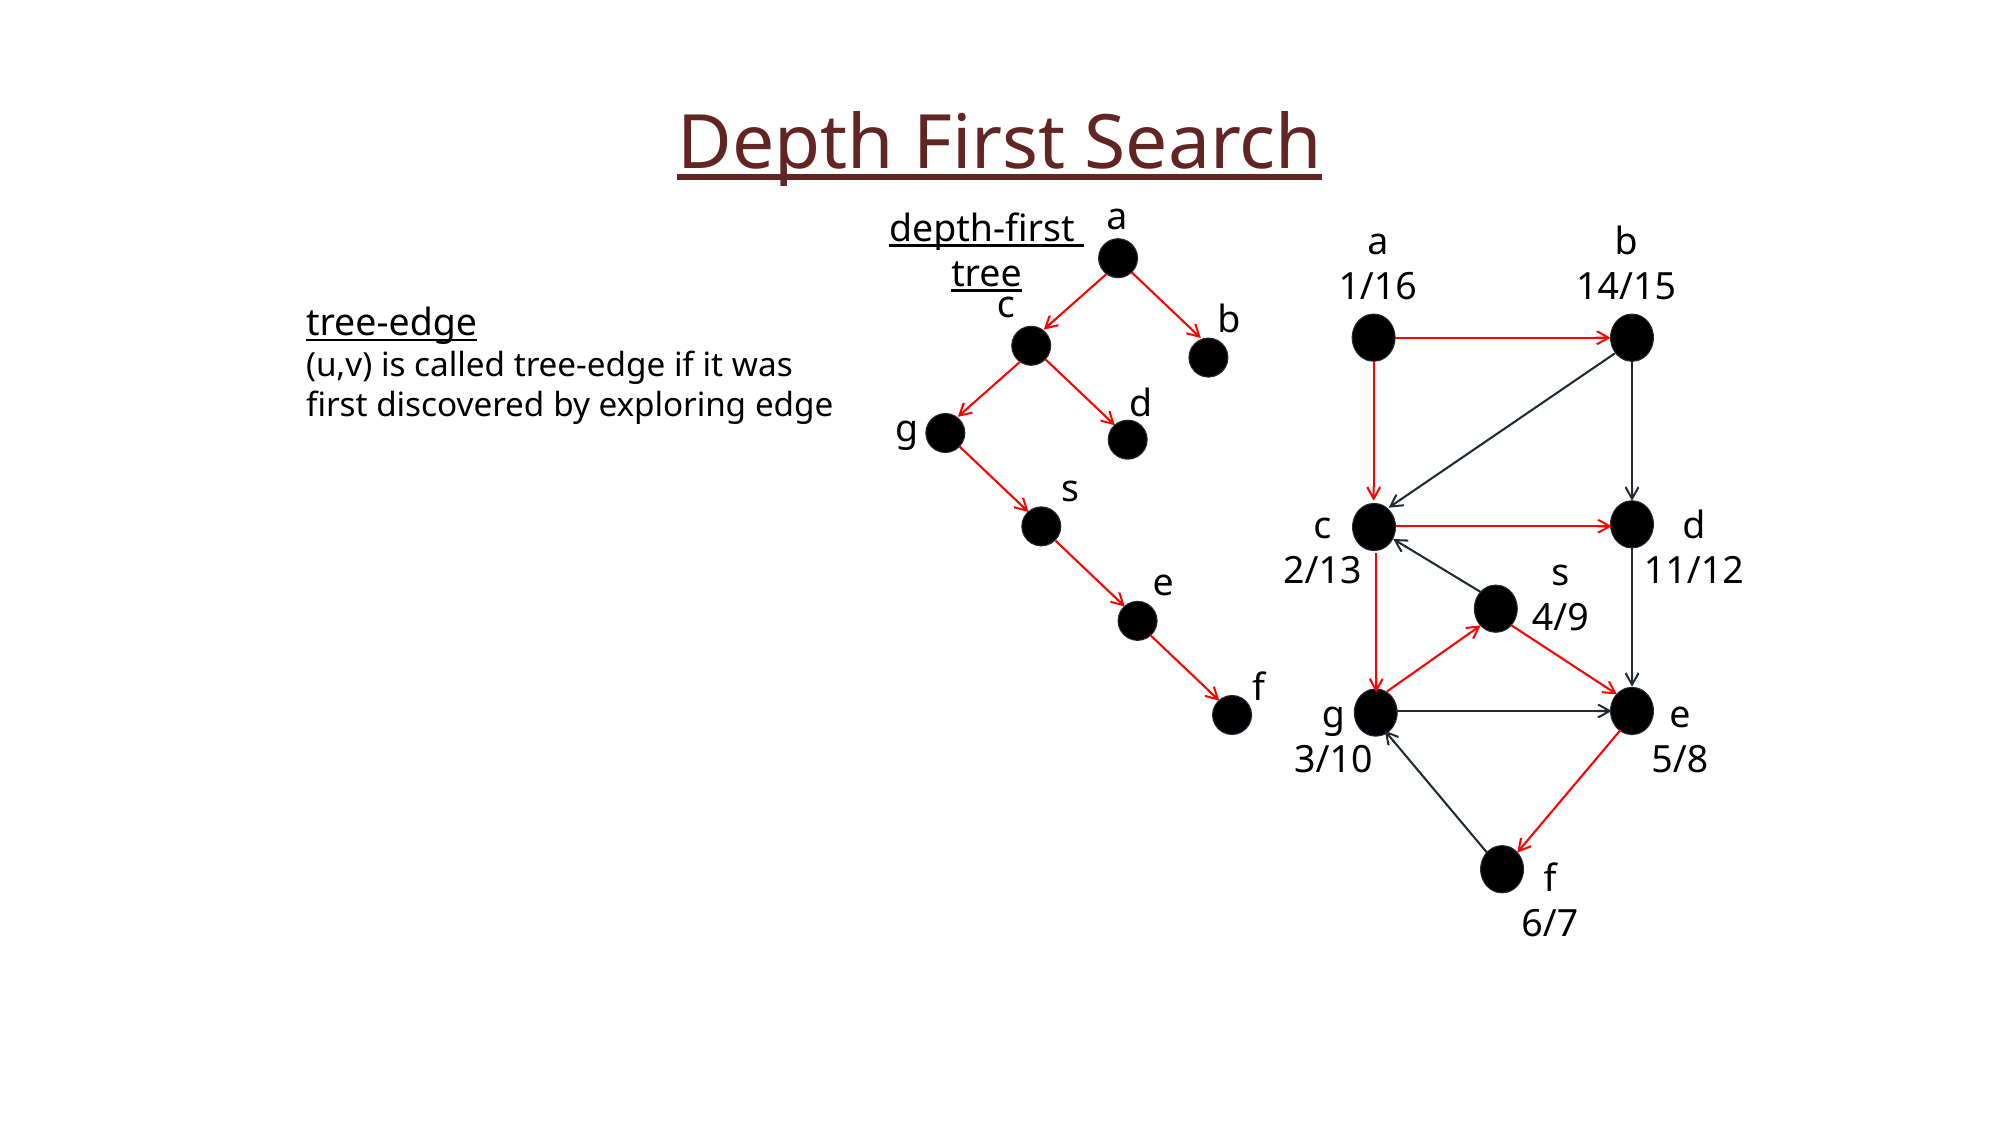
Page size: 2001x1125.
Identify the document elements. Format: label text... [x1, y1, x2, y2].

text_box b [1202, 287, 1256, 348]
text_box [1100, 245, 1139, 279]
text_box e [1137, 550, 1189, 611]
text_box e 5/8 [1636, 682, 1724, 788]
text_box [1021, 506, 1062, 547]
text_box [1388, 693, 1398, 730]
text_box f [1237, 655, 1280, 716]
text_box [1386, 625, 1481, 692]
text_box [1212, 694, 1252, 736]
text_box s 4/9 [1517, 540, 1604, 625]
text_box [1393, 539, 1481, 593]
text_box [1188, 338, 1229, 378]
text_box depth-first tree [874, 196, 1100, 301]
text_box [1473, 584, 1517, 633]
text_box [1610, 315, 1654, 362]
text_box a [1091, 184, 1143, 245]
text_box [959, 446, 1029, 513]
text_box f 6/7 [1506, 846, 1594, 951]
text_box a 1/16 [1323, 209, 1432, 315]
text_box c 2/13 [1268, 493, 1377, 599]
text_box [1511, 625, 1617, 695]
text_box d [1114, 371, 1167, 432]
text_box [1610, 686, 1636, 736]
text_box [1117, 600, 1158, 641]
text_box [1043, 274, 1107, 330]
text_box tree-edge (u,v) is called tree-edge if it was first discovered by exploring edge [291, 290, 871, 431]
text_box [1388, 353, 1615, 508]
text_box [1517, 729, 1621, 853]
text_box g [880, 397, 933, 457]
text_box s [1046, 456, 1094, 516]
text_box [1011, 325, 1052, 366]
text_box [1150, 634, 1220, 701]
text_box b 14/15 [1561, 209, 1691, 315]
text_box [1055, 540, 1125, 607]
text_box [1351, 315, 1396, 362]
text_box g 3/10 [1279, 682, 1388, 788]
text_box d 11/12 [1629, 493, 1759, 599]
text_box Depth First Search [324, 45, 1675, 233]
text_box [933, 412, 966, 454]
text_box [1610, 500, 1629, 549]
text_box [1045, 359, 1115, 426]
text_box [1377, 503, 1397, 551]
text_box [1384, 730, 1487, 853]
text_box c [981, 301, 1030, 333]
text_box [1107, 426, 1148, 460]
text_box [1131, 272, 1201, 339]
text_box [1480, 845, 1509, 894]
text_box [957, 361, 1021, 417]
